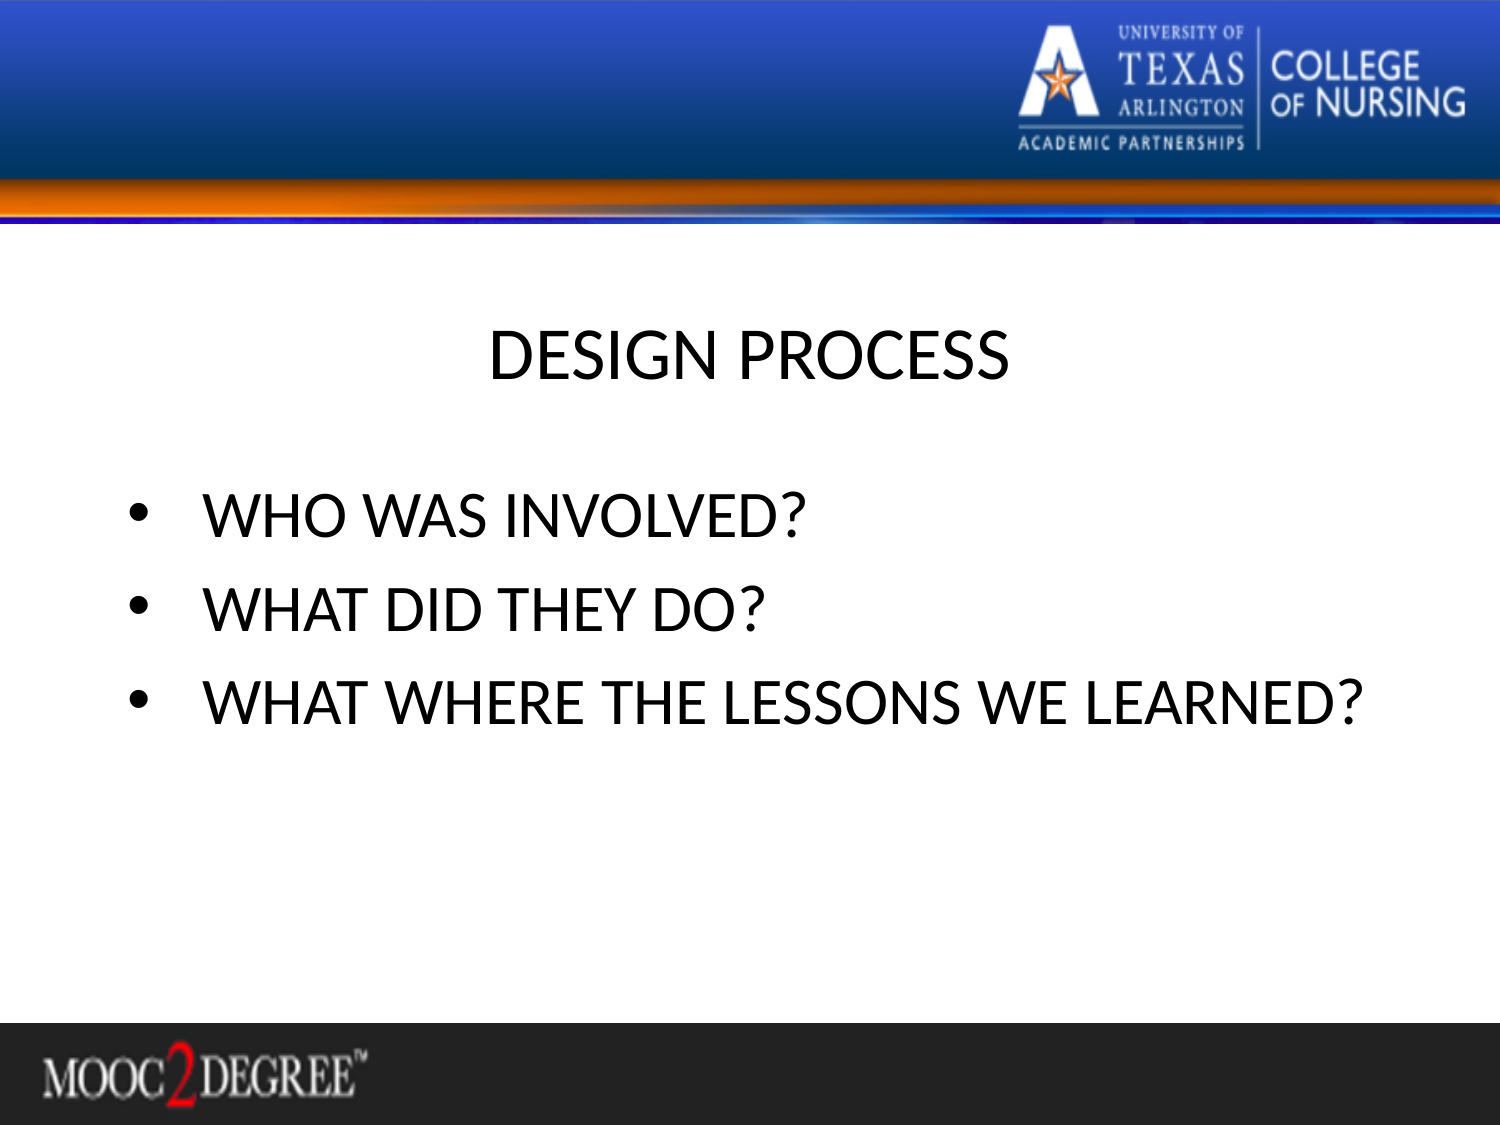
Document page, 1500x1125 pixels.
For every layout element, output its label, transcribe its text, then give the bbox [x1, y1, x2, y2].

picture [0, 1023, 1500, 1125]
title DESIGN PROCESS [112, 262, 1388, 437]
subtitle WHO WAS INVOLVED? WHAT DID THEY DO? WHAT WHERE THE LESSONS WE LEARNED? [112, 463, 1388, 901]
picture [0, 0, 1500, 225]
